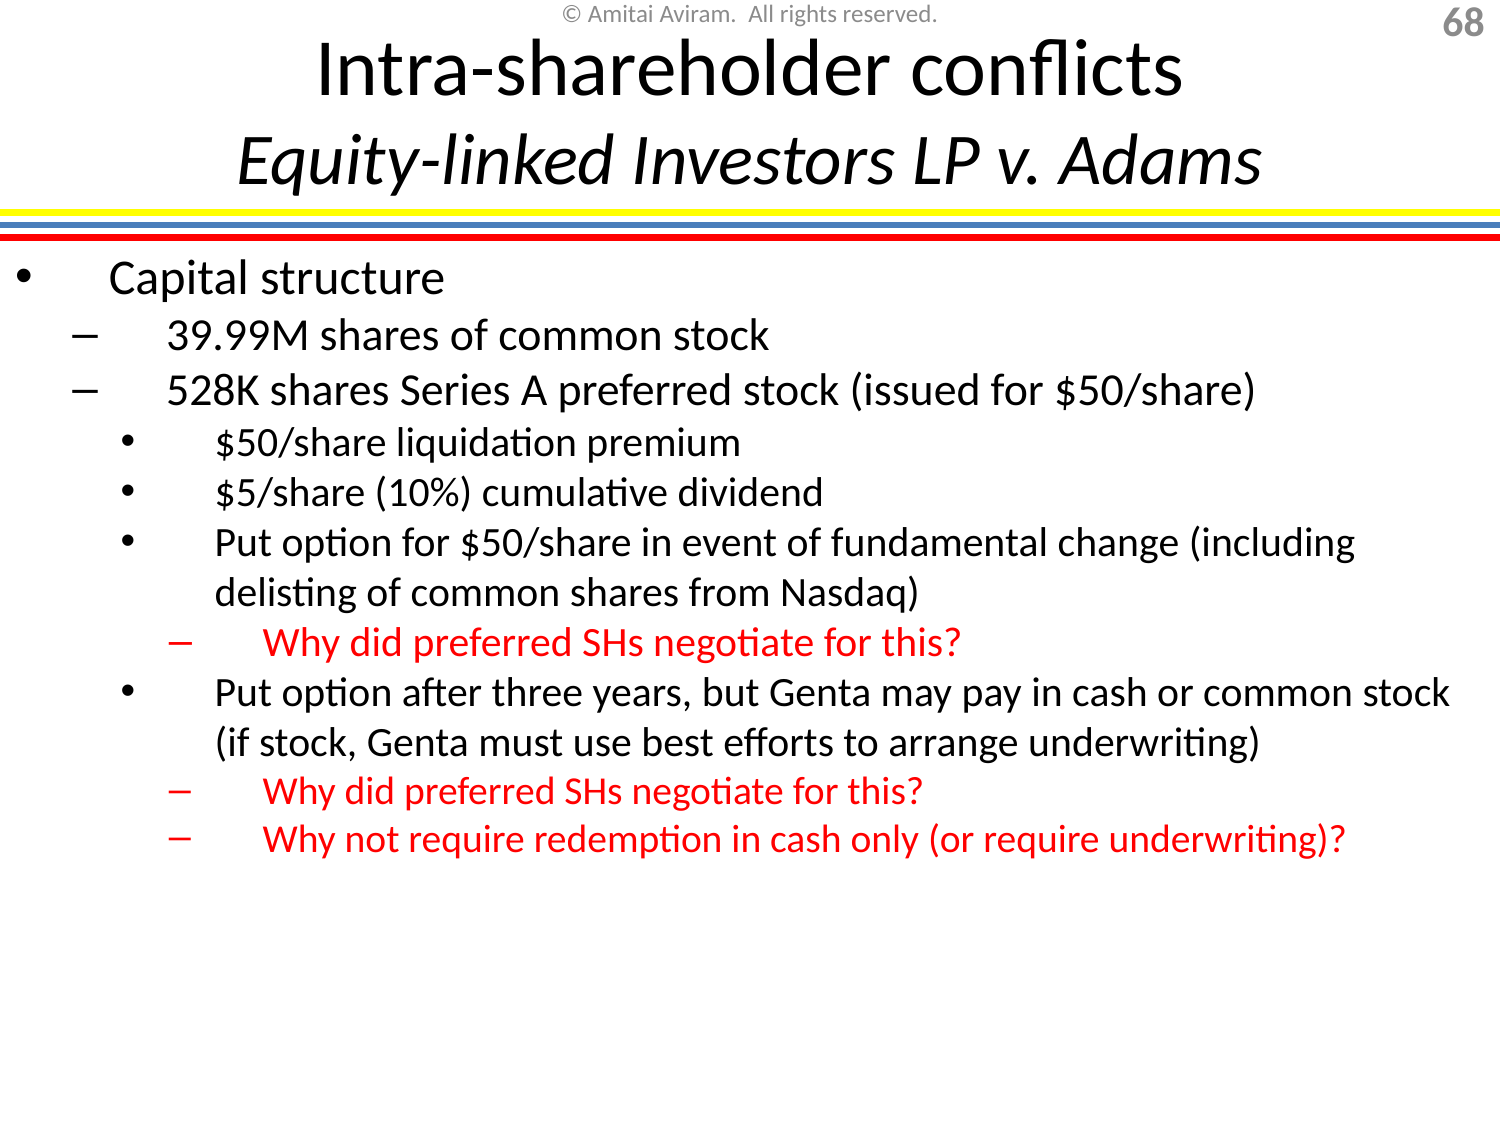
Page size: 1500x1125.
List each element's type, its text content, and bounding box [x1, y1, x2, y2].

list Capital structure 39.99M shares of common stock 528K shares Series A preferred stock (issued for $50/share) $50/share liquidation premium $5/share (10%) cumulative dividend Put option for $50/share in event of fundamental change (including delisting of common shares from Nasdaq) Why did preferred SHs negotiate for this? Put option after three years, but Genta may pay in cash or common stock (if stock, Genta must use best efforts to arrange underwriting) Why did preferred SHs negotiate for this? Why not require redemption in cash only (or require underwriting)? [0, 237, 1500, 1125]
title Intra-shareholder conflicts Equity-linked Investors LP v. Adams [0, 0, 1500, 213]
